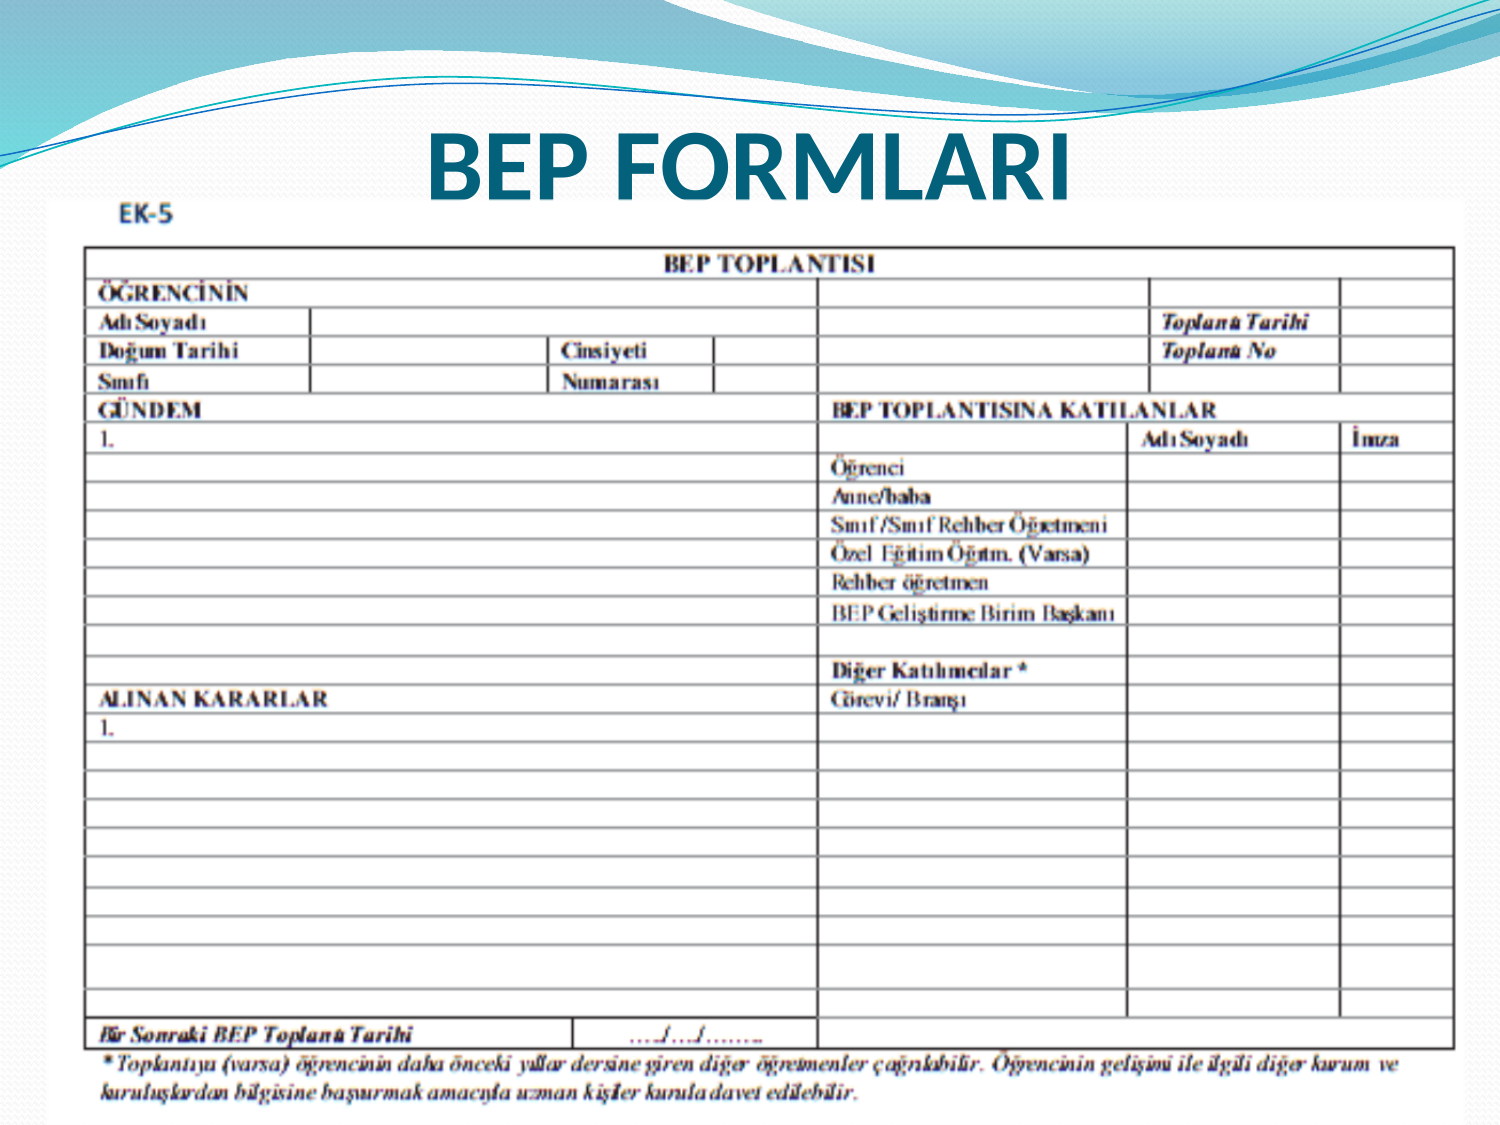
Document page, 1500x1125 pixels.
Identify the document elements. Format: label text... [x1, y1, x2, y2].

picture [292, 0, 1219, 1125]
picture [48, 201, 288, 1124]
title BEP FORMLARI [1226, 35, 1425, 199]
title BEP FORMLARI [75, 35, 286, 199]
picture [1224, 201, 1463, 1124]
